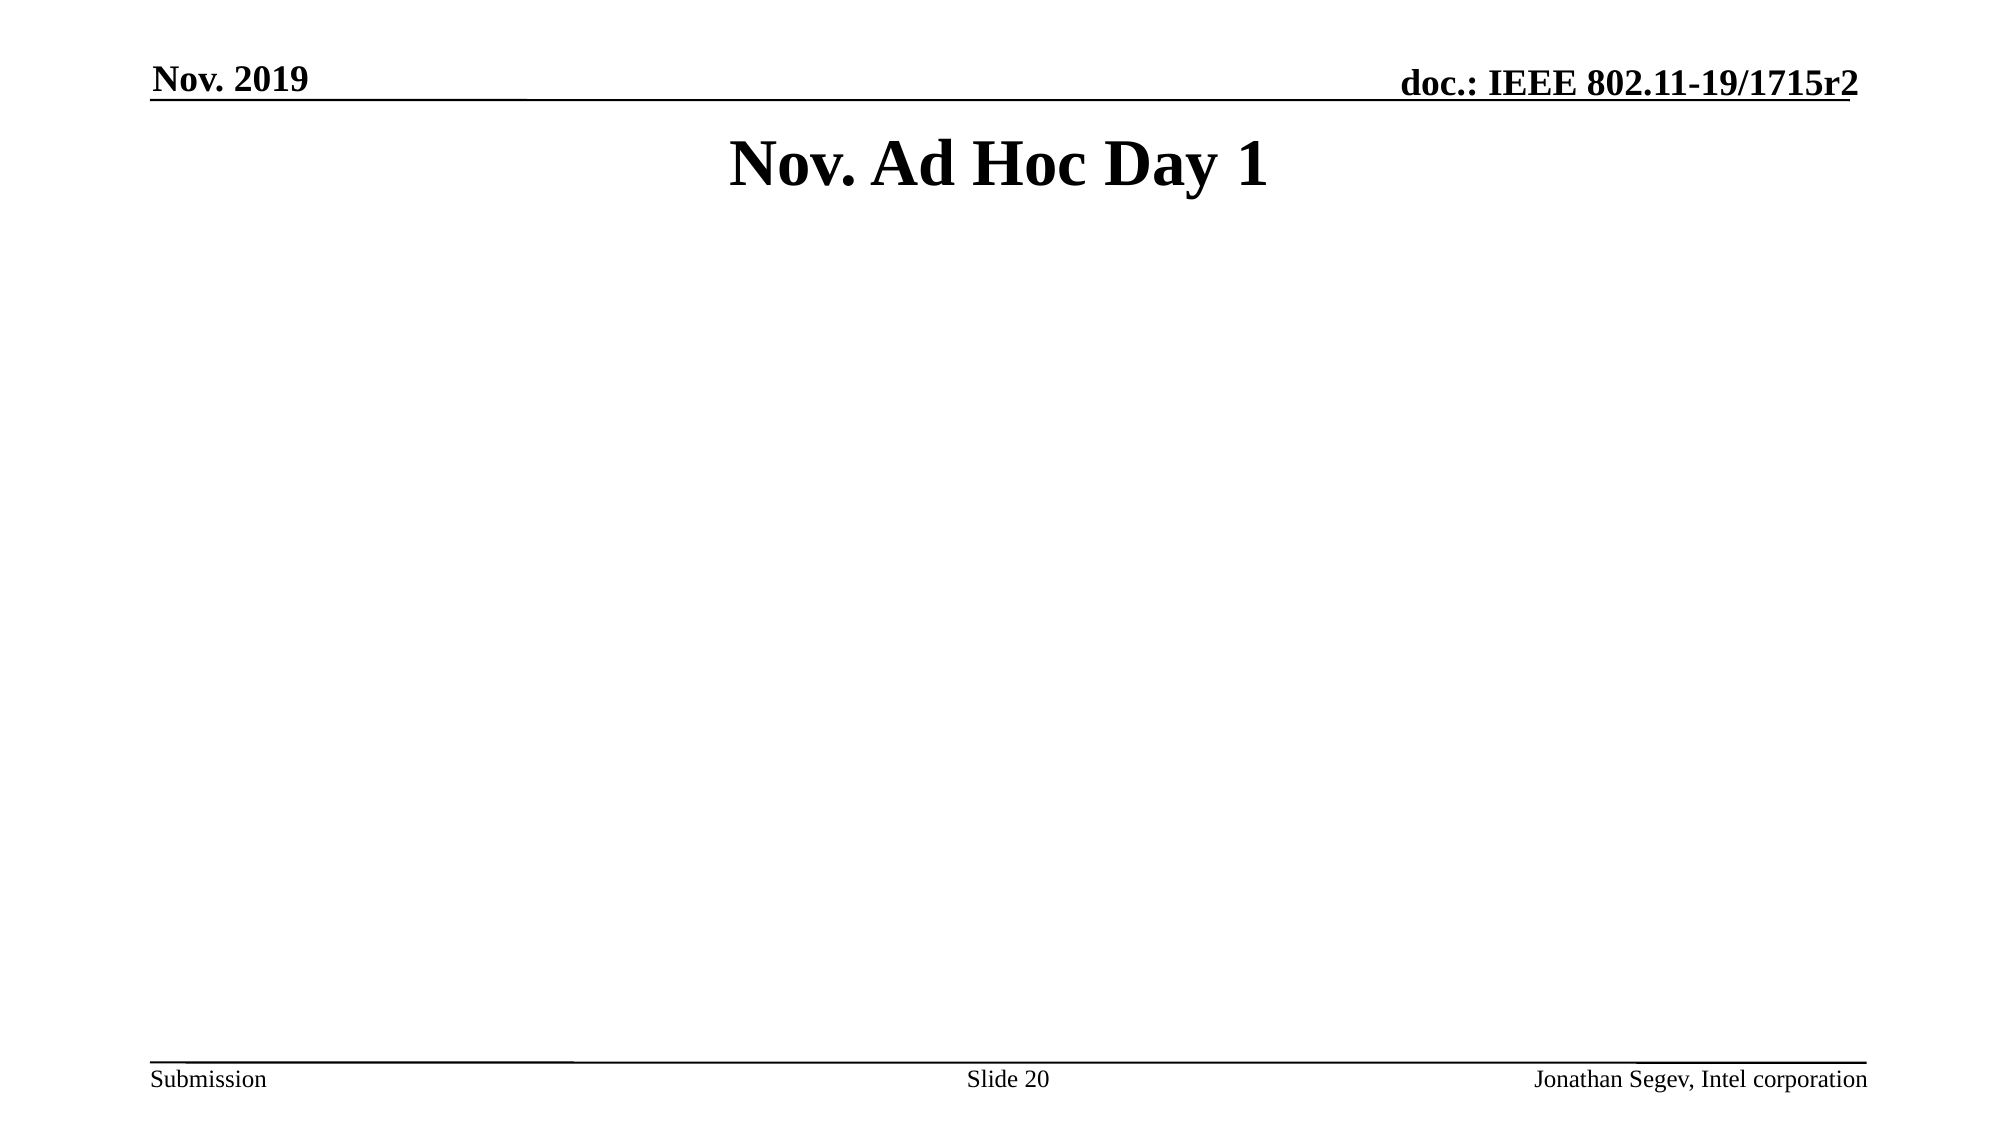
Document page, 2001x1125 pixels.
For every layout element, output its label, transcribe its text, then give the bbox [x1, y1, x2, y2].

slide_number Slide 20 [950, 1061, 1067, 1123]
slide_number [152, 54, 563, 100]
title Nov. Ad Hoc Day 1 [149, 112, 1850, 205]
footer Jonathan Segev, Intel corporation [1171, 1061, 1869, 1093]
